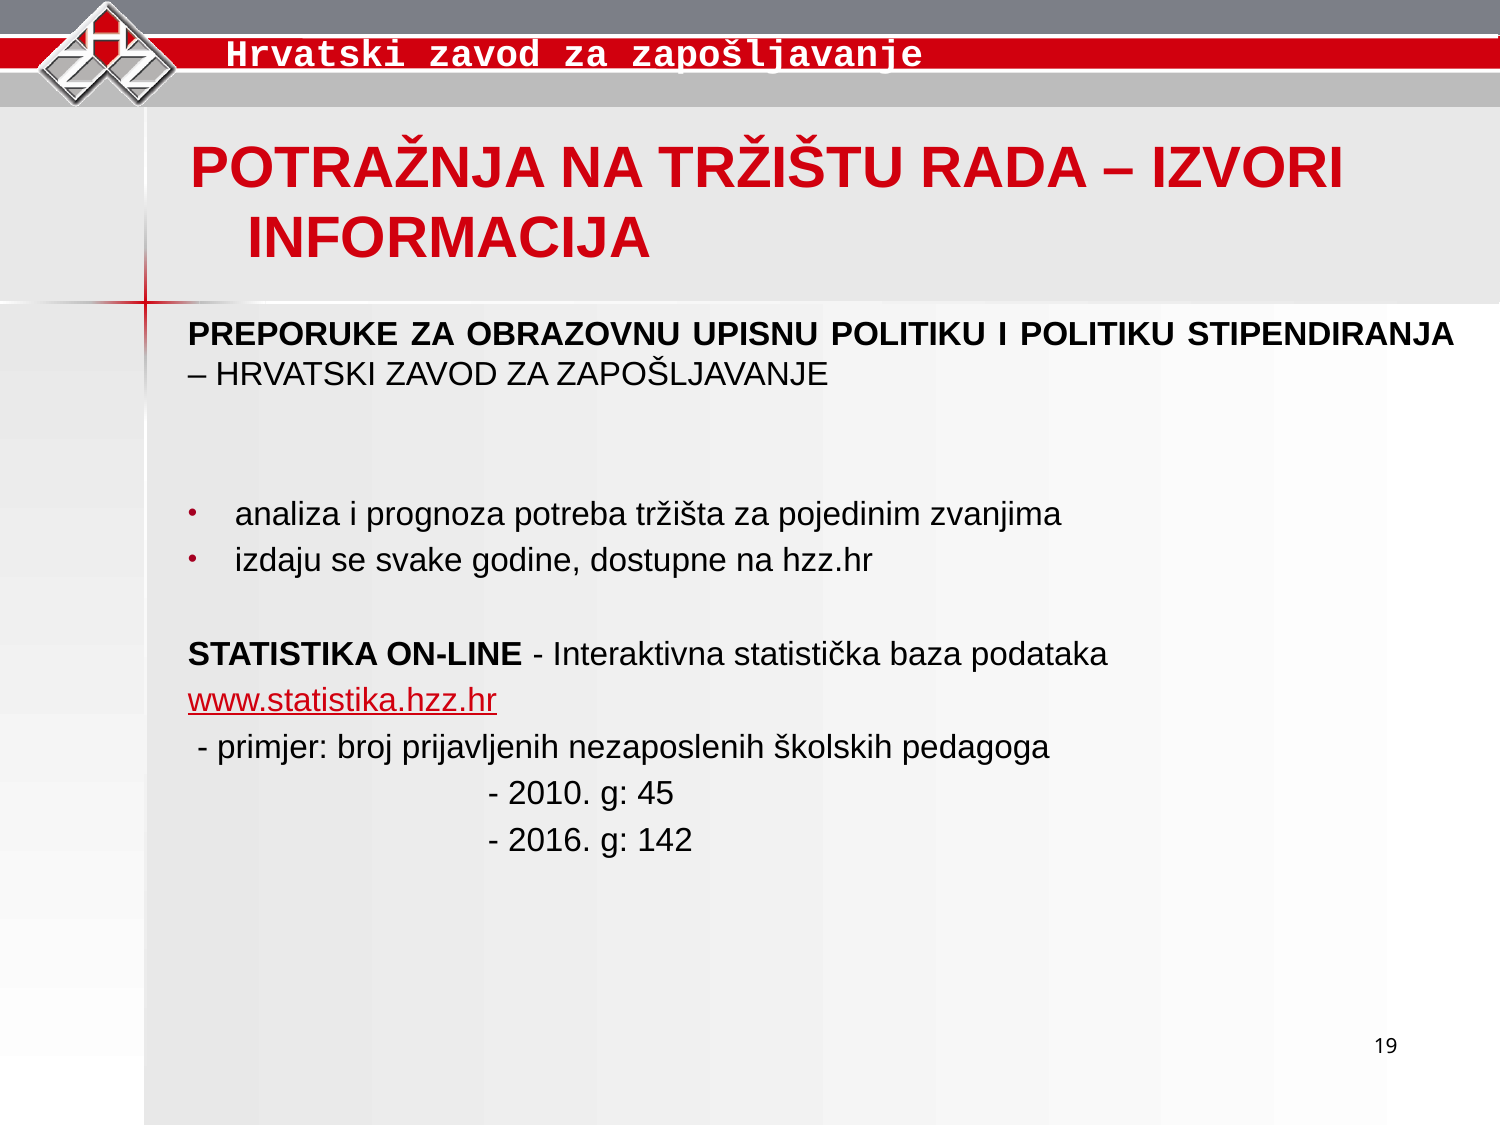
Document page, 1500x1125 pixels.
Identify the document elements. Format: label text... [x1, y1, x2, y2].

picture [36, 0, 177, 107]
slide_number 19 [1099, 1032, 1413, 1101]
list POTRAŽNJA NA TRŽIŠTU RADA – IZVORI INFORMACIJA [175, 128, 1414, 270]
text_box PREPORUKE ZA OBRAZOVNU UPISNU POLITIKU I POLITIKU STIPENDIRANJA – HRVATSKI ZAVOD ZA ZAPOŠLJAVANJE analiza i prognoza potreba tržišta za pojedinim zvanjima izdaju se svake godine, dostupne na hzz.hr STATISTIKA ON-LINE - Interaktivna statistička baza podataka www.statistika.hzz.hr - primjer: broj prijavljenih nezaposlenih školskih pedagoga - 2010. g: 45 - 2016. g: 142 [172, 304, 1471, 1032]
